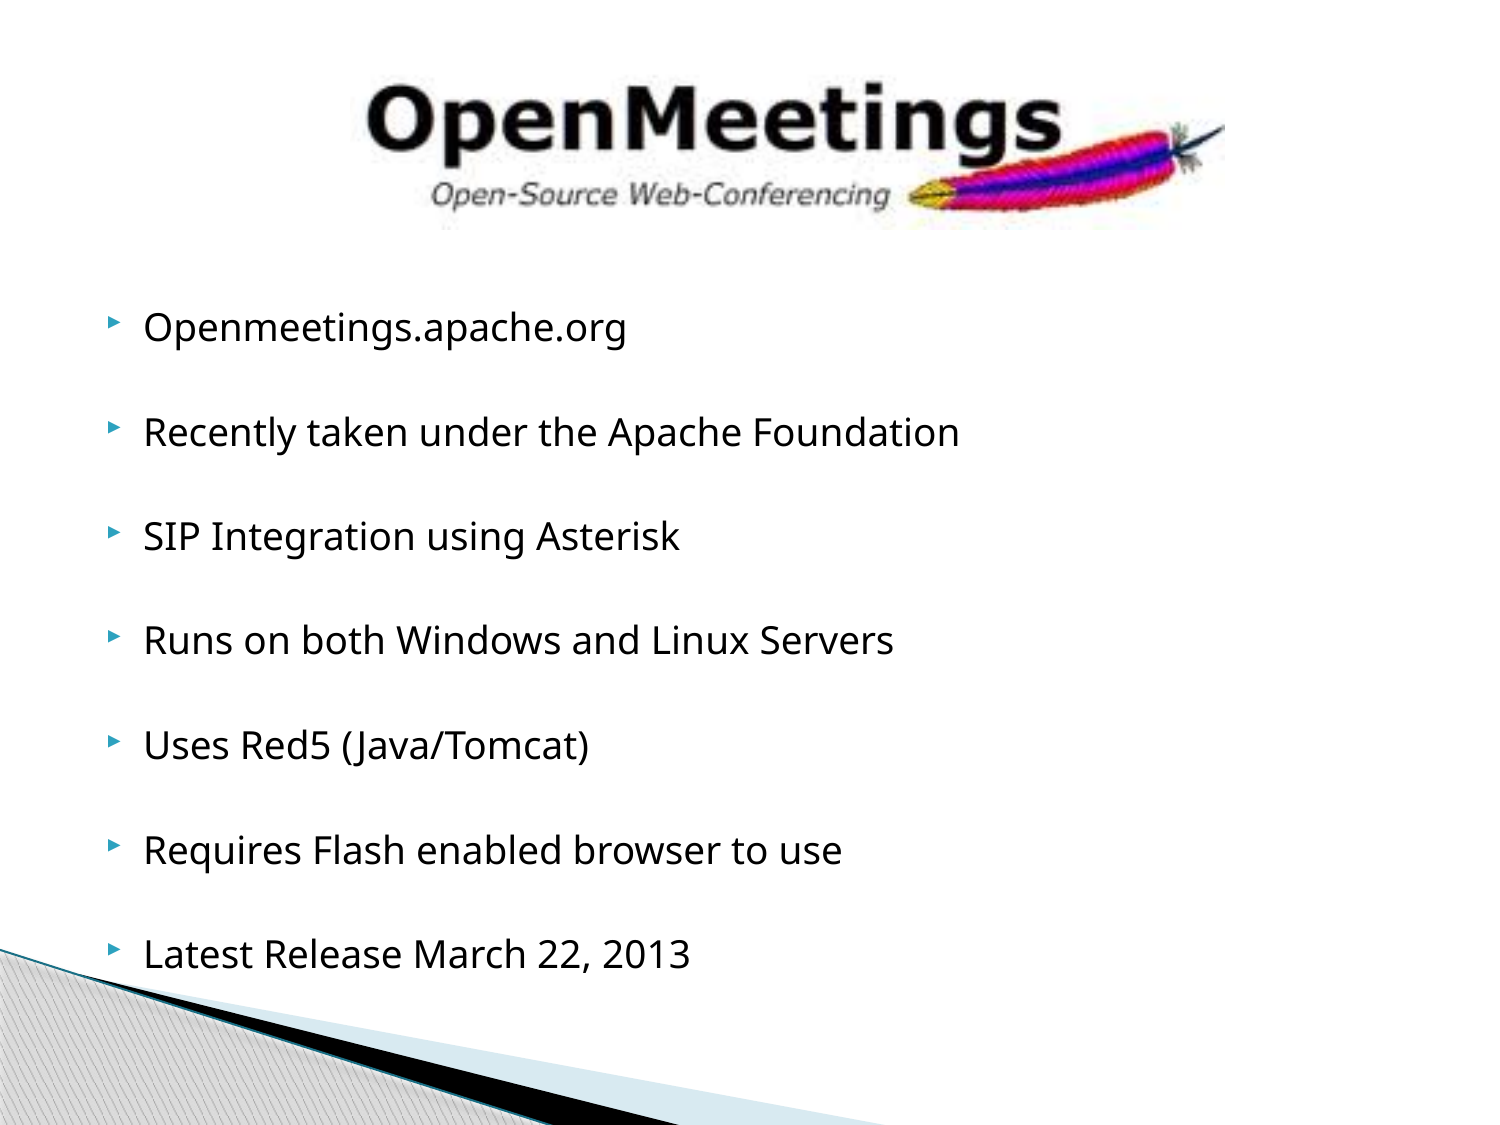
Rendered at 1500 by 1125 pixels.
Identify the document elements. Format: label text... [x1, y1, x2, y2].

picture [349, 54, 1226, 230]
list Openmeetings.apache.org Recently taken under the Apache Foundation SIP Integration using Asterisk Runs on both Windows and Linux Servers Uses Red5 (Java/Tomcat) Requires Flash enabled browser to use Latest Release March 22, 2013 [75, 243, 1425, 986]
